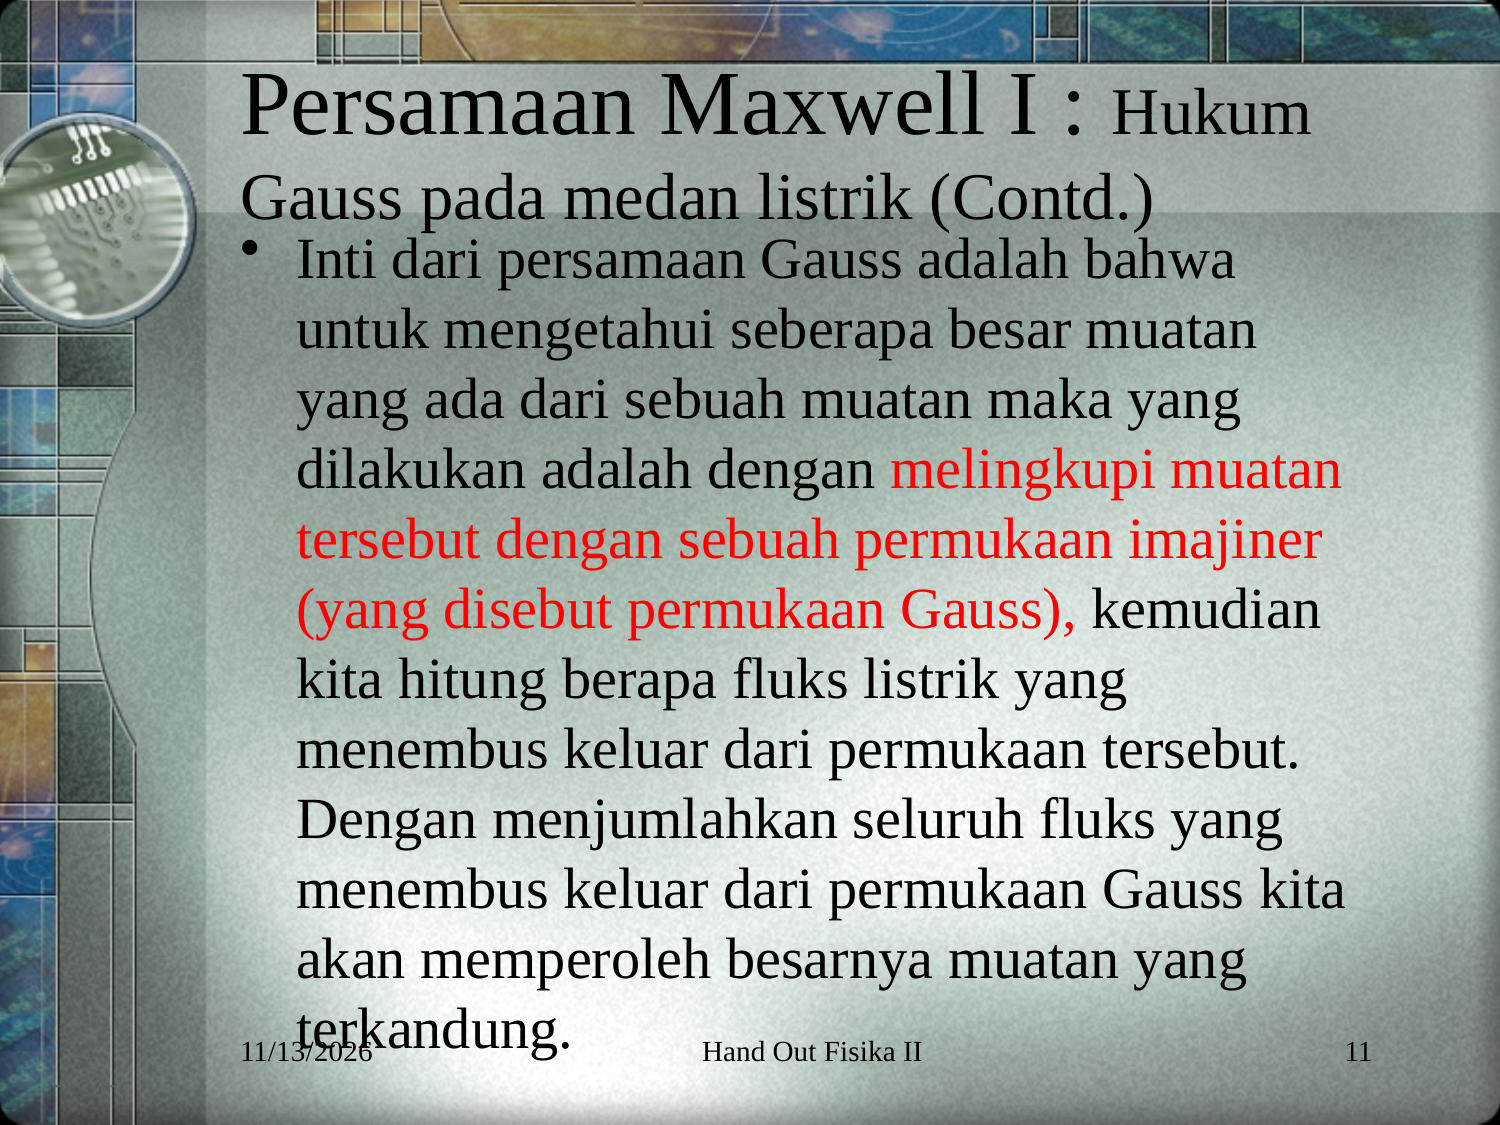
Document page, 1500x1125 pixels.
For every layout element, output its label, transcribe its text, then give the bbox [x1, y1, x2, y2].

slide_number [224, 1024, 538, 1101]
picture [0, 0, 1500, 1125]
footer Hand Out Fisika II [574, 1024, 1051, 1101]
list Inti dari persamaan Gauss adalah bahwa untuk mengetahui seberapa besar muatan yang ada dari sebuah muatan maka yang dilakukan adalah dengan melingkupi muatan tersebut dengan sebuah permukaan imajiner (yang disebut permukaan Gauss), kemudian kita hitung berapa fluks listrik yang menembus keluar dari permukaan tersebut. Dengan menjumlahkan seluruh fluks yang menembus keluar dari permukaan Gauss kita akan memperoleh besarnya muatan yang terkandung. [224, 212, 1388, 963]
title Persamaan Maxwell I : Hukum Gauss pada medan listrik (Contd.) [224, 74, 1500, 201]
slide_number 11 [1074, 1024, 1388, 1101]
